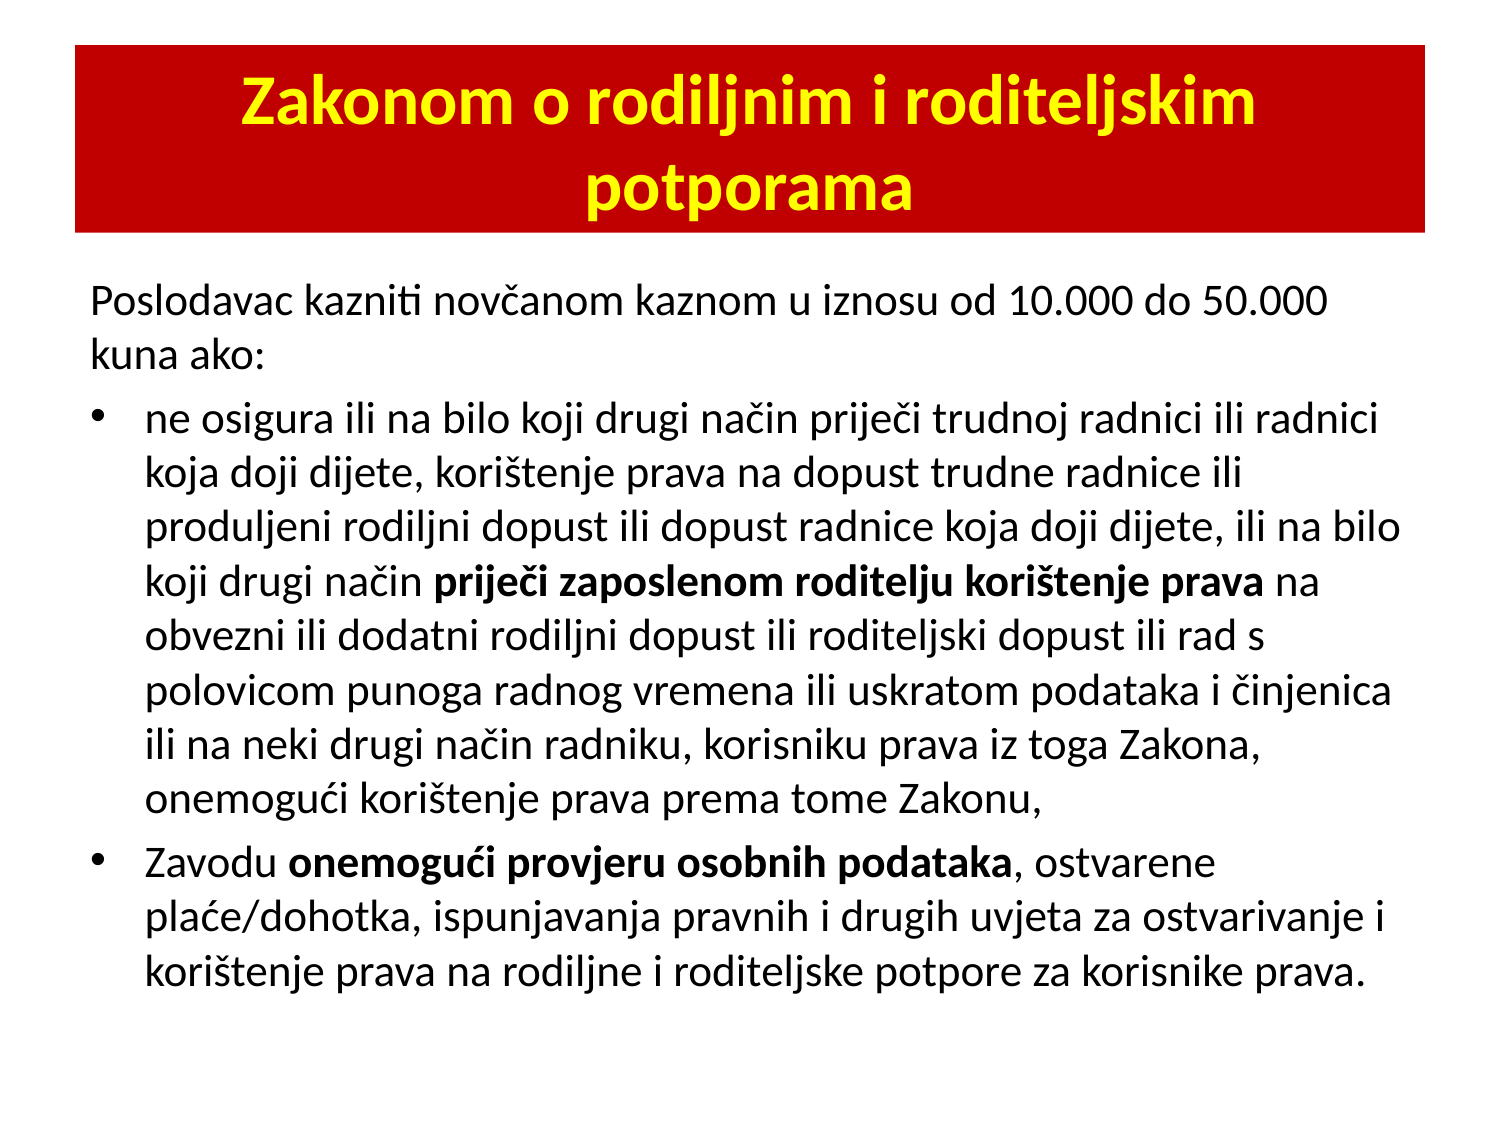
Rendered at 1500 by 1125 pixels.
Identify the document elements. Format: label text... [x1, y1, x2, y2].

title Zakonom o rodiljnim i roditeljskim potporama [75, 45, 1425, 233]
list Poslodavac kazniti novčanom kaznom u iznosu od 10.000 do 50.000 kuna ako: ne osigura ili na bilo koji drugi način priječi trudnoj radnici ili radnici koja doji dijete, korištenje prava na dopust trudne radnice ili produljeni rodiljni dopust ili dopust radnice koja doji dijete, ili na bilo koji drugi način priječi zaposlenom roditelju korištenje prava na obvezni ili dodatni rodiljni dopust ili roditeljski dopust ili rad s polovicom punoga radnog vremena ili uskratom podataka i činjenica ili na neki drugi način radniku, korisniku prava iz toga Zakona, onemogući korištenje prava prema tome Zakonu, Zavodu onemogući provjeru osobnih podataka, ostvarene plaće/dohotka, ispunjavanja pravnih i drugih uvjeta za ostvarivanje i korištenje prava na rodiljne i roditeljske potpore za korisnike prava. [75, 262, 1425, 1005]
